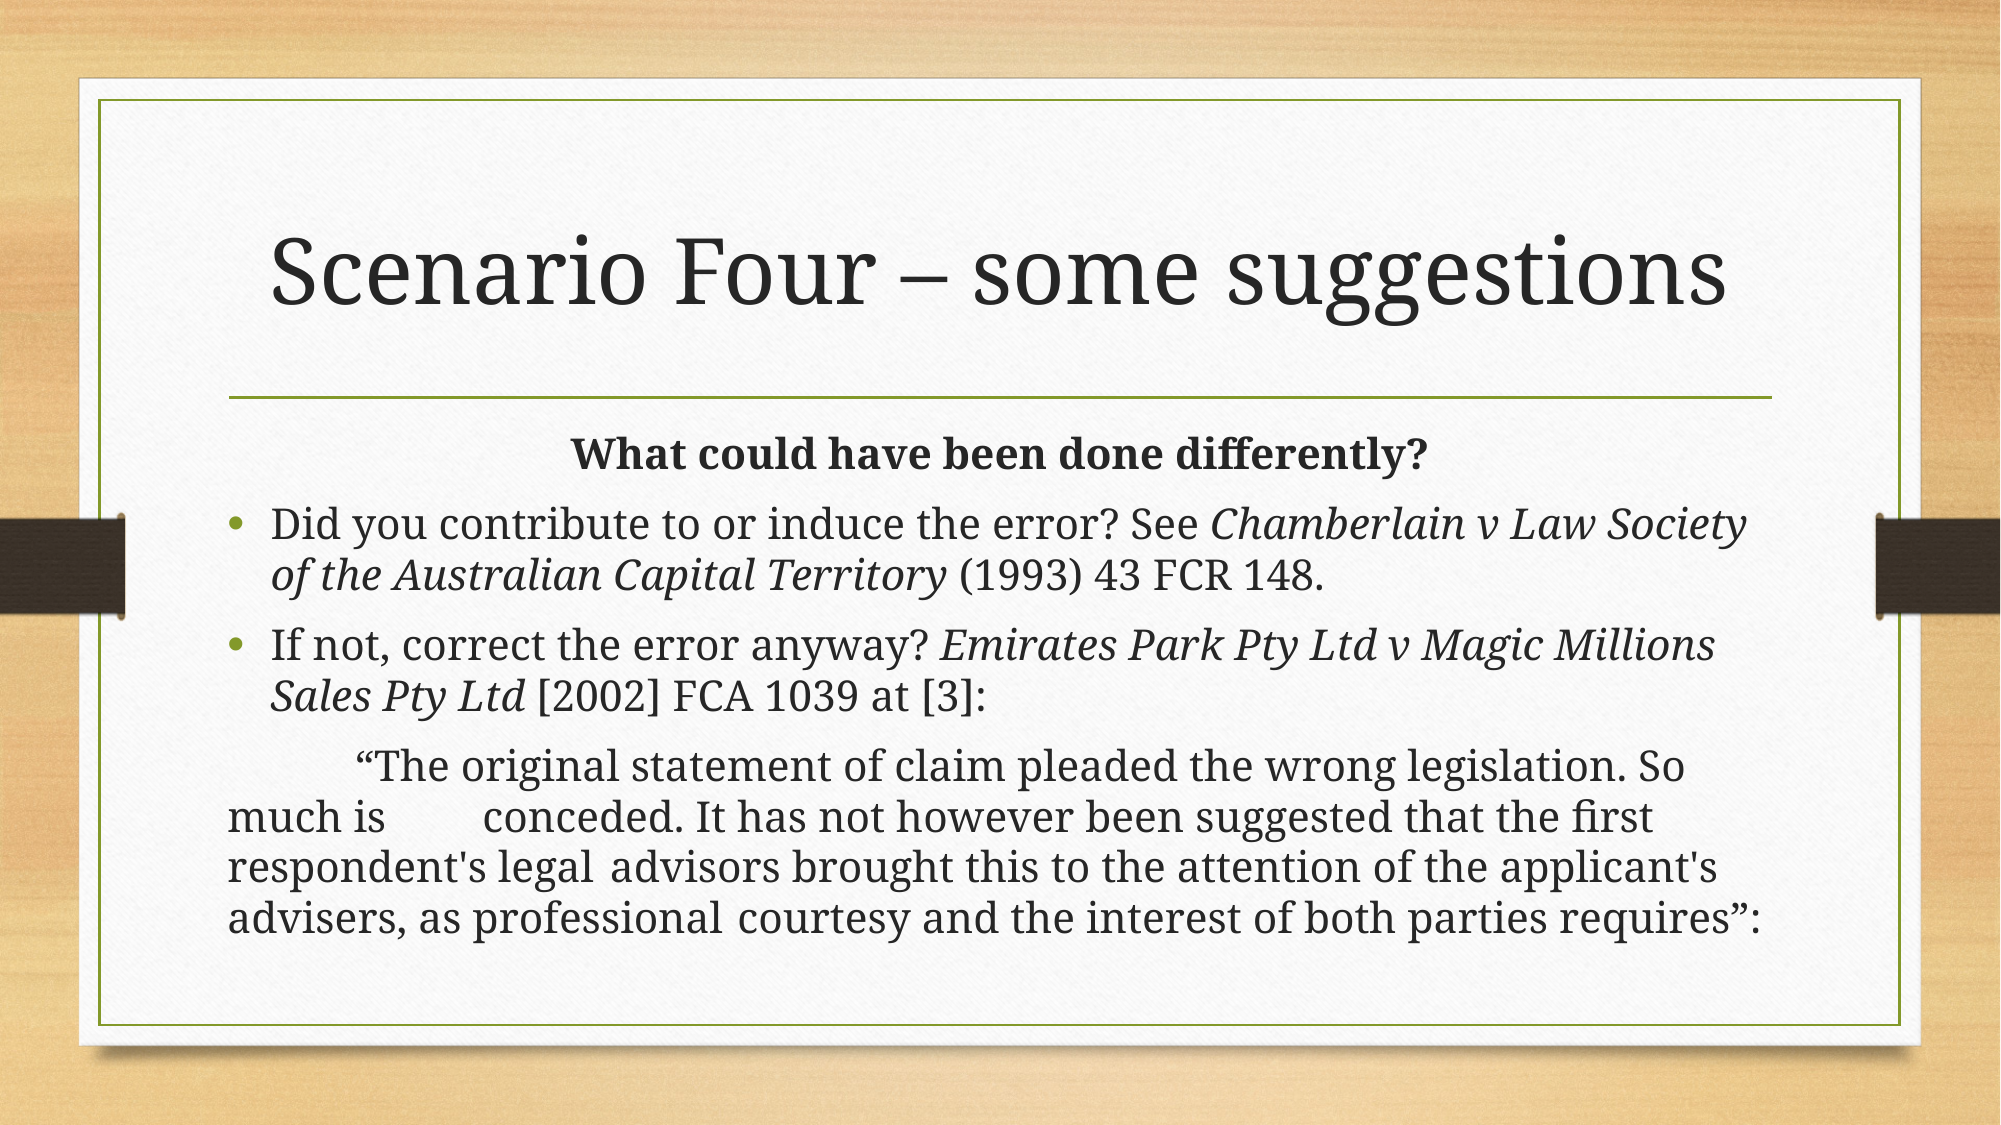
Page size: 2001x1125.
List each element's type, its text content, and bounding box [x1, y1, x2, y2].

title Scenario Four – some suggestions [212, 161, 1788, 375]
list What could have been done differently? Did you contribute to or induce the error? See Chamberlain v Law Society of the Australian Capital Territory (1993) 43 FCR 148. If not, correct the error anyway? Emirates Park Pty Ltd v Magic Millions Sales Pty Ltd [2002] FCA 1039 at [3]: “The original statement of claim pleaded the wrong legislation. So much is conceded. It has not however been suggested that the first respondent's legal advisors brought this to the attention of the applicant's advisers, as professional courtesy and the interest of both parties requires”: [212, 419, 1788, 964]
picture [0, 0, 2001, 1125]
